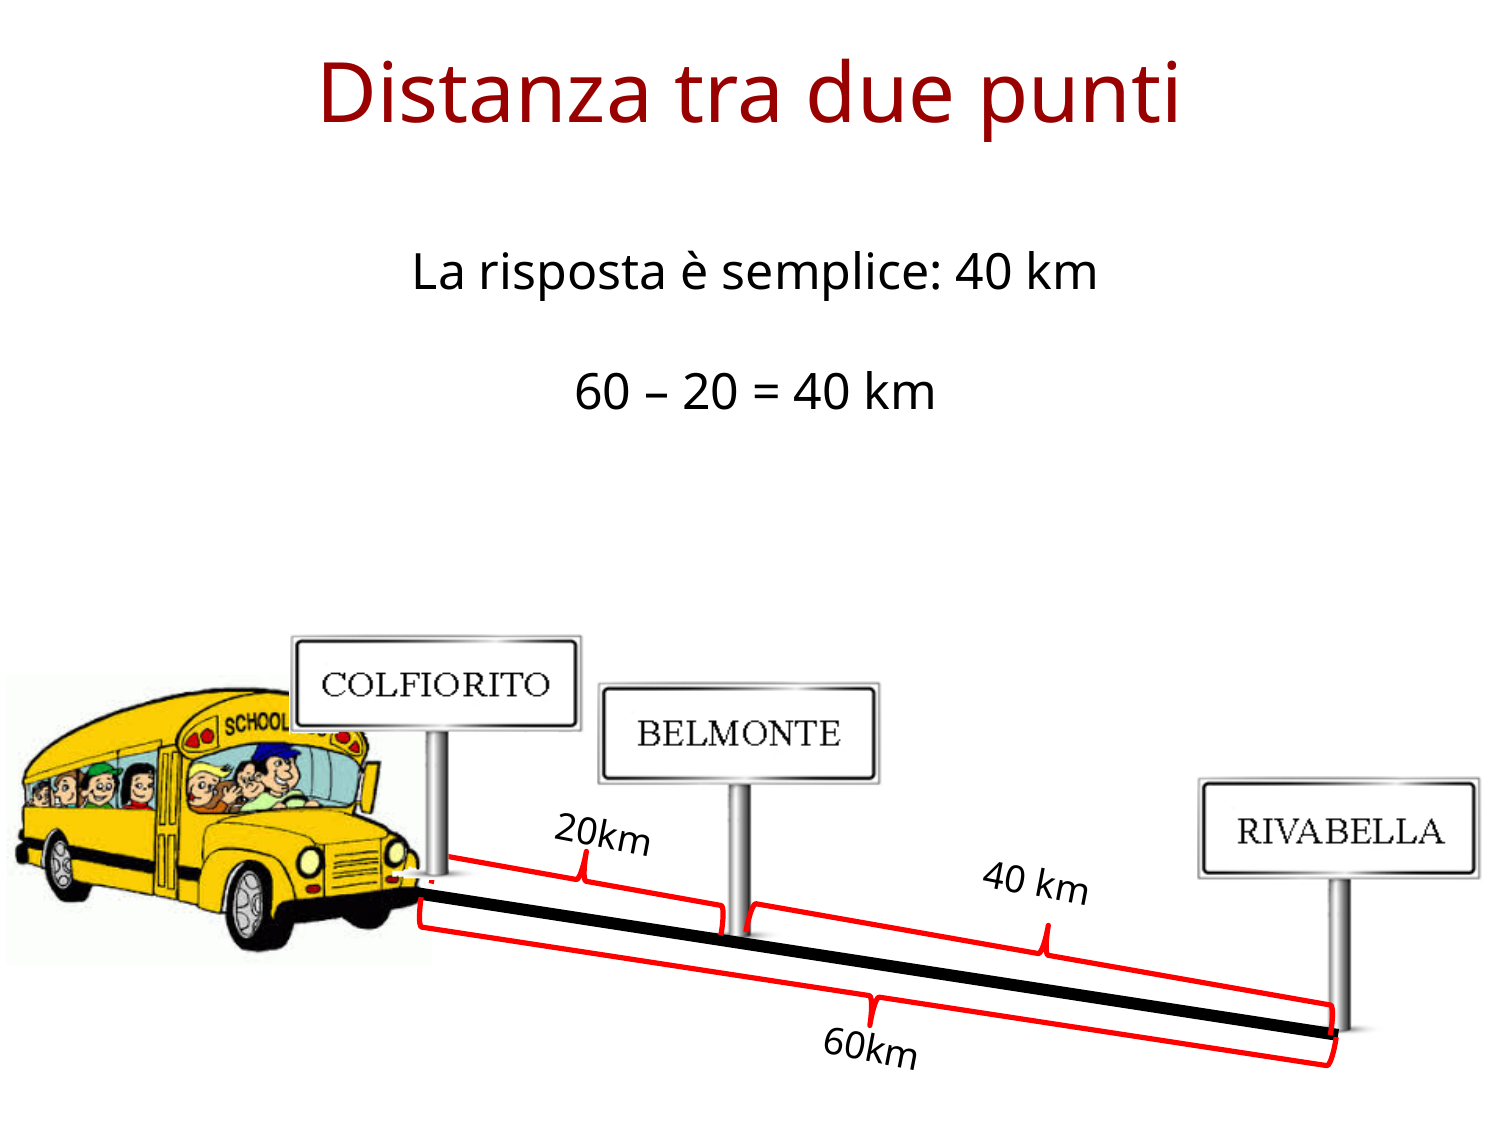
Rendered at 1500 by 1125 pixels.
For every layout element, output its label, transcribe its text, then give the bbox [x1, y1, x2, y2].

text_box La risposta è semplice: 40 km 60 – 20 = 40 km [64, 231, 1447, 516]
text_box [5, 633, 1483, 1078]
text_box Distanza tra due punti [74, 0, 1425, 183]
